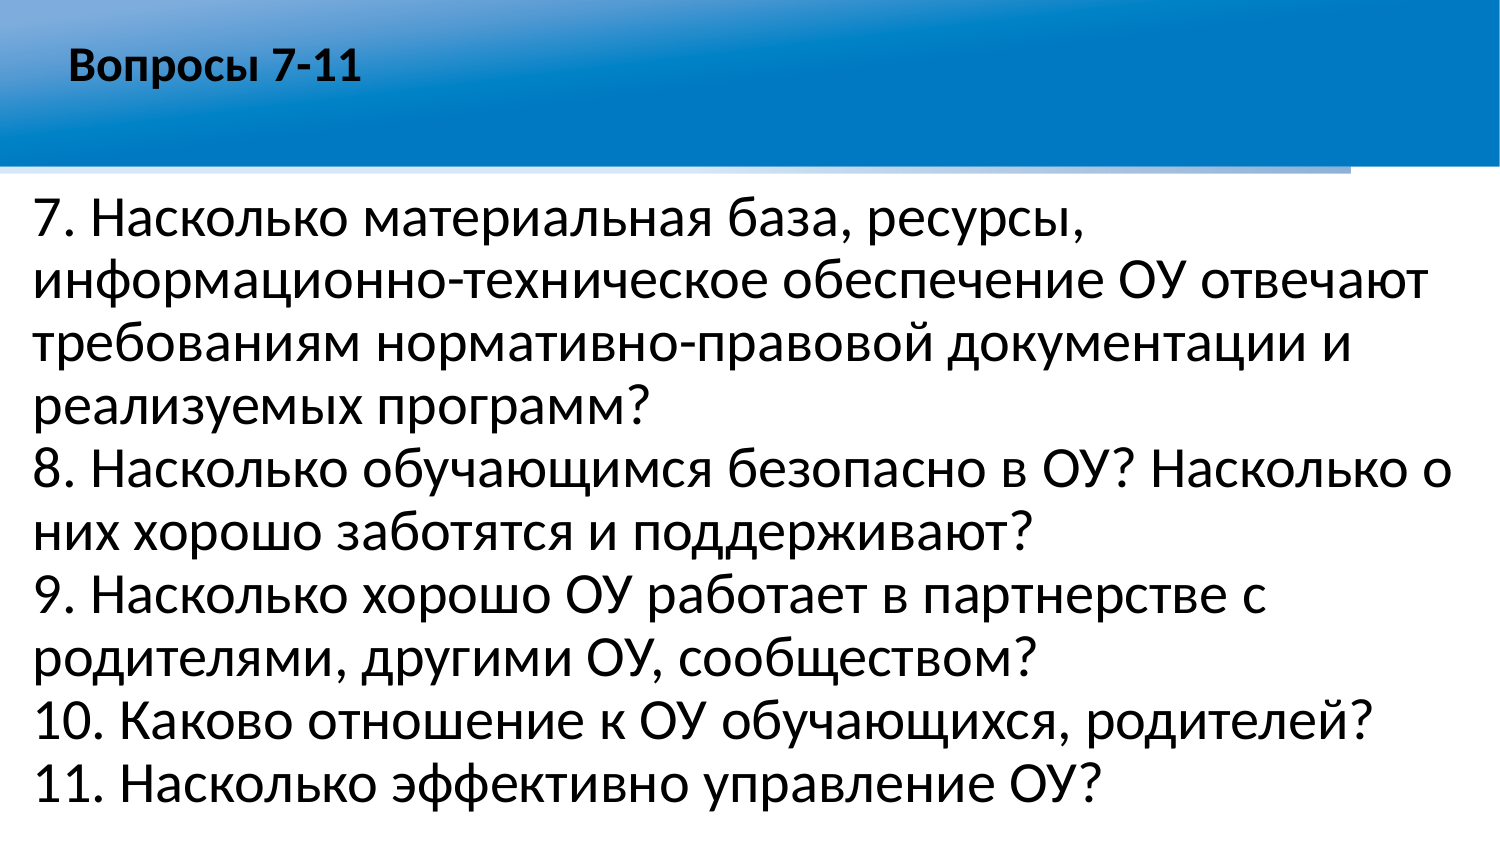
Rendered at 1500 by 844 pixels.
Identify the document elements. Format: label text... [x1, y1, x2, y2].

picture [0, 0, 1116, 133]
text_box 7. Насколько материальная база, ресурсы, информационно-техническое обеспечение ОУ отвечают требованиям нормативно-правовой документации и реализуемых программ? 8. Насколько обучающимся безопасно в ОУ? Насколько о них хорошо заботятся и поддерживают? 9. Насколько хорошо ОУ работает в партнерстве с родителями, другими ОУ, сообществом? 10. Каково отношение к ОУ обучающихся, родителей? 11. Насколько эффективно управление ОУ? [17, 183, 1483, 844]
picture [0, 0, 1500, 175]
